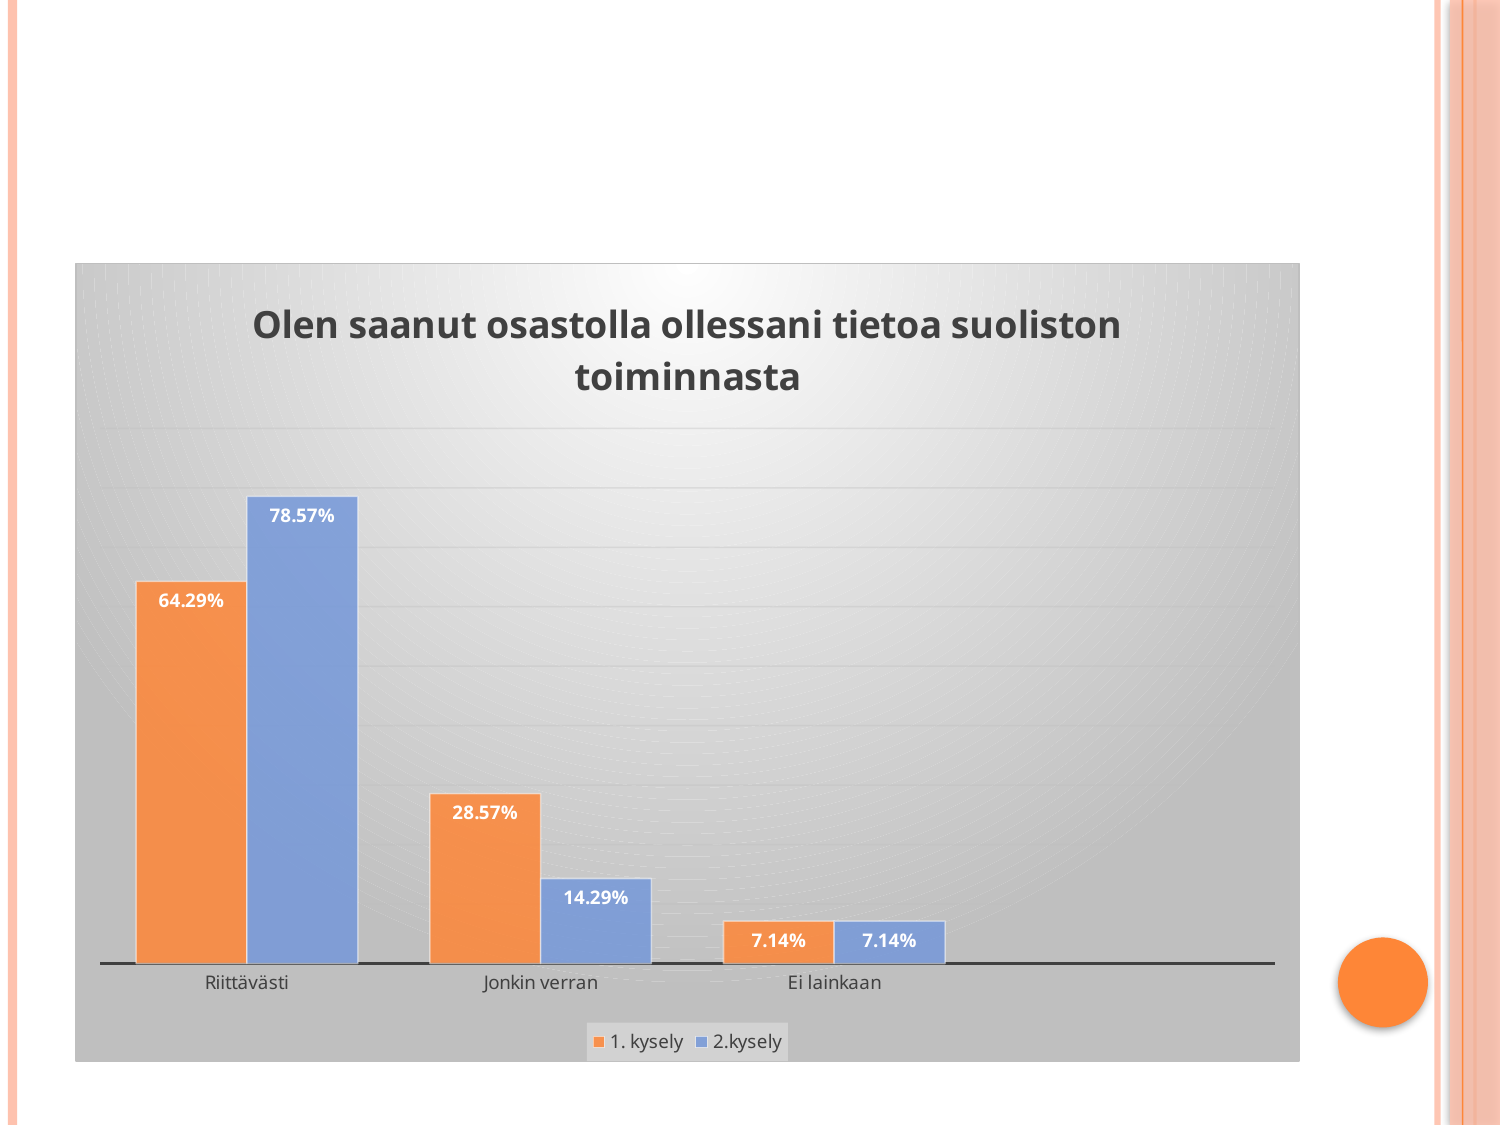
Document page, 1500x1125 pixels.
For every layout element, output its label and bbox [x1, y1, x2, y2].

chart [74, 261, 1301, 1063]
